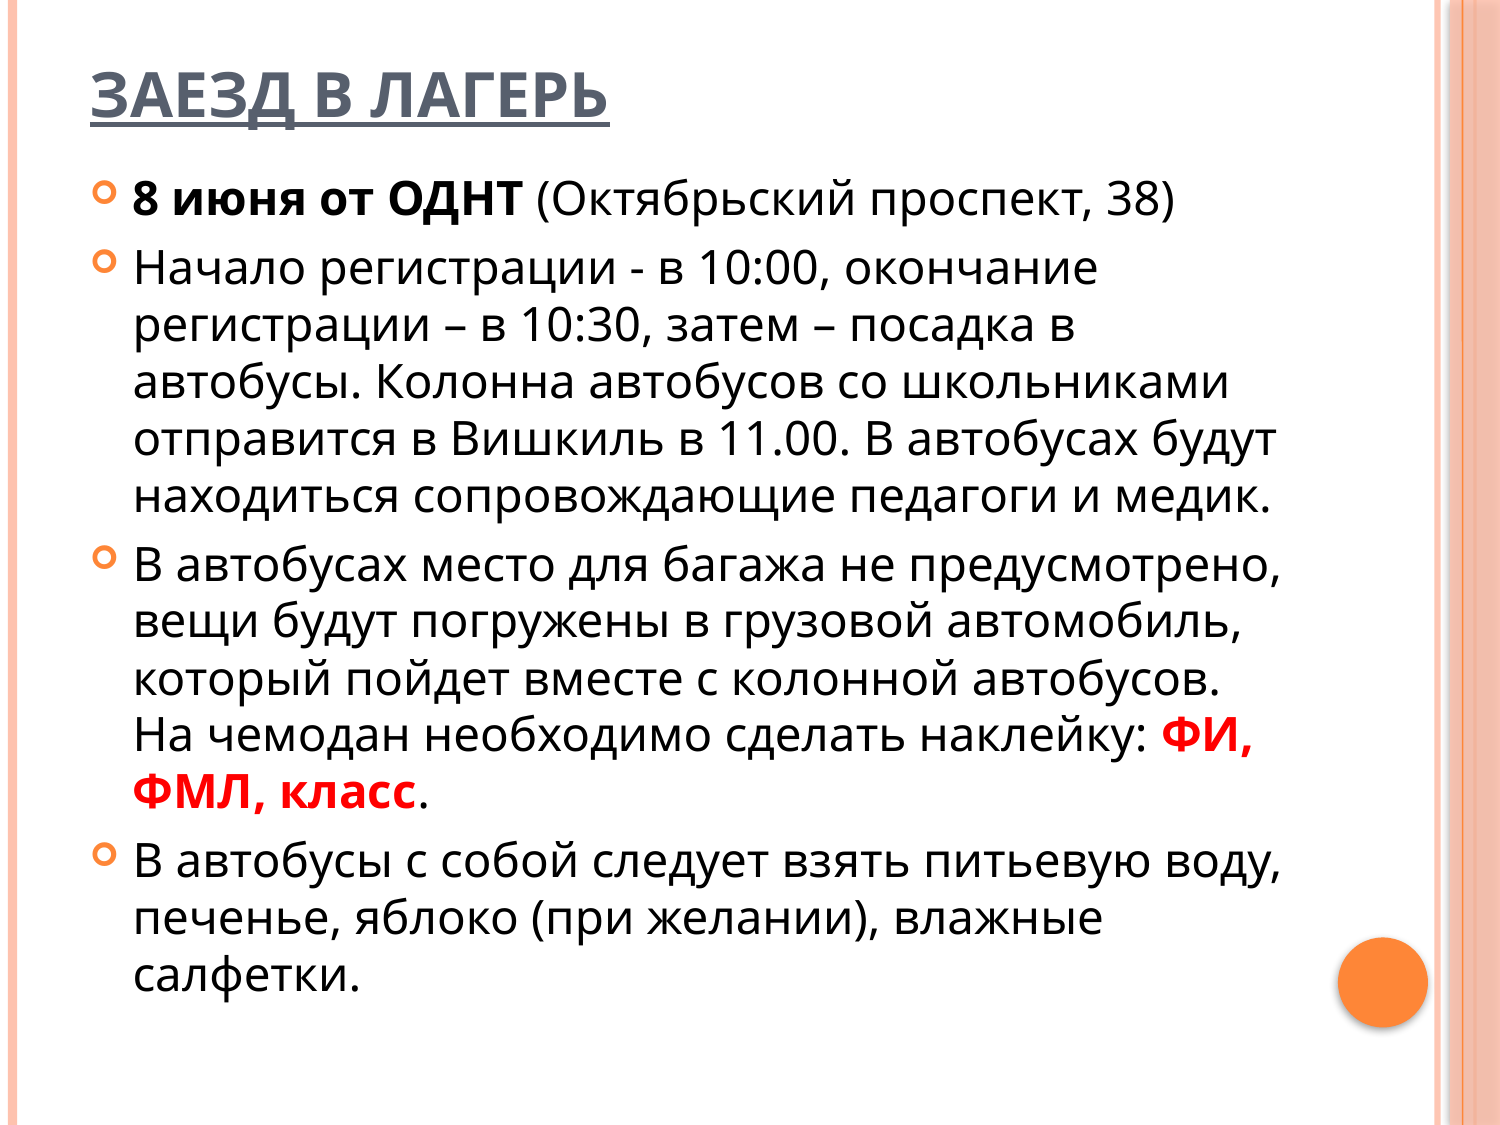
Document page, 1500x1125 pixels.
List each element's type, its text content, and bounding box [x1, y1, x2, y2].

list 8 июня от ОДНТ (Октябрьский проспект, 38) Начало регистрации - в 10:00, окончание регистрации – в 10:30, затем – посадка в автобусы. Колонна автобусов со школьниками отправится в Вишкиль в 11.00. В автобусах будут находиться сопровождающие педагоги и медик. В автобусах место для багажа не предусмотрено, вещи будут погружены в грузовой автомобиль, который пойдет вместе с колонной автобусов. На чемодан необходимо сделать наклейку: ФИ, ФМЛ, класс. В автобусы с собой следует взять питьевую воду, печенье, яблоко (при желании), влажные салфетки. [75, 160, 1300, 1062]
title Заезд в лагерь [75, 45, 1300, 138]
